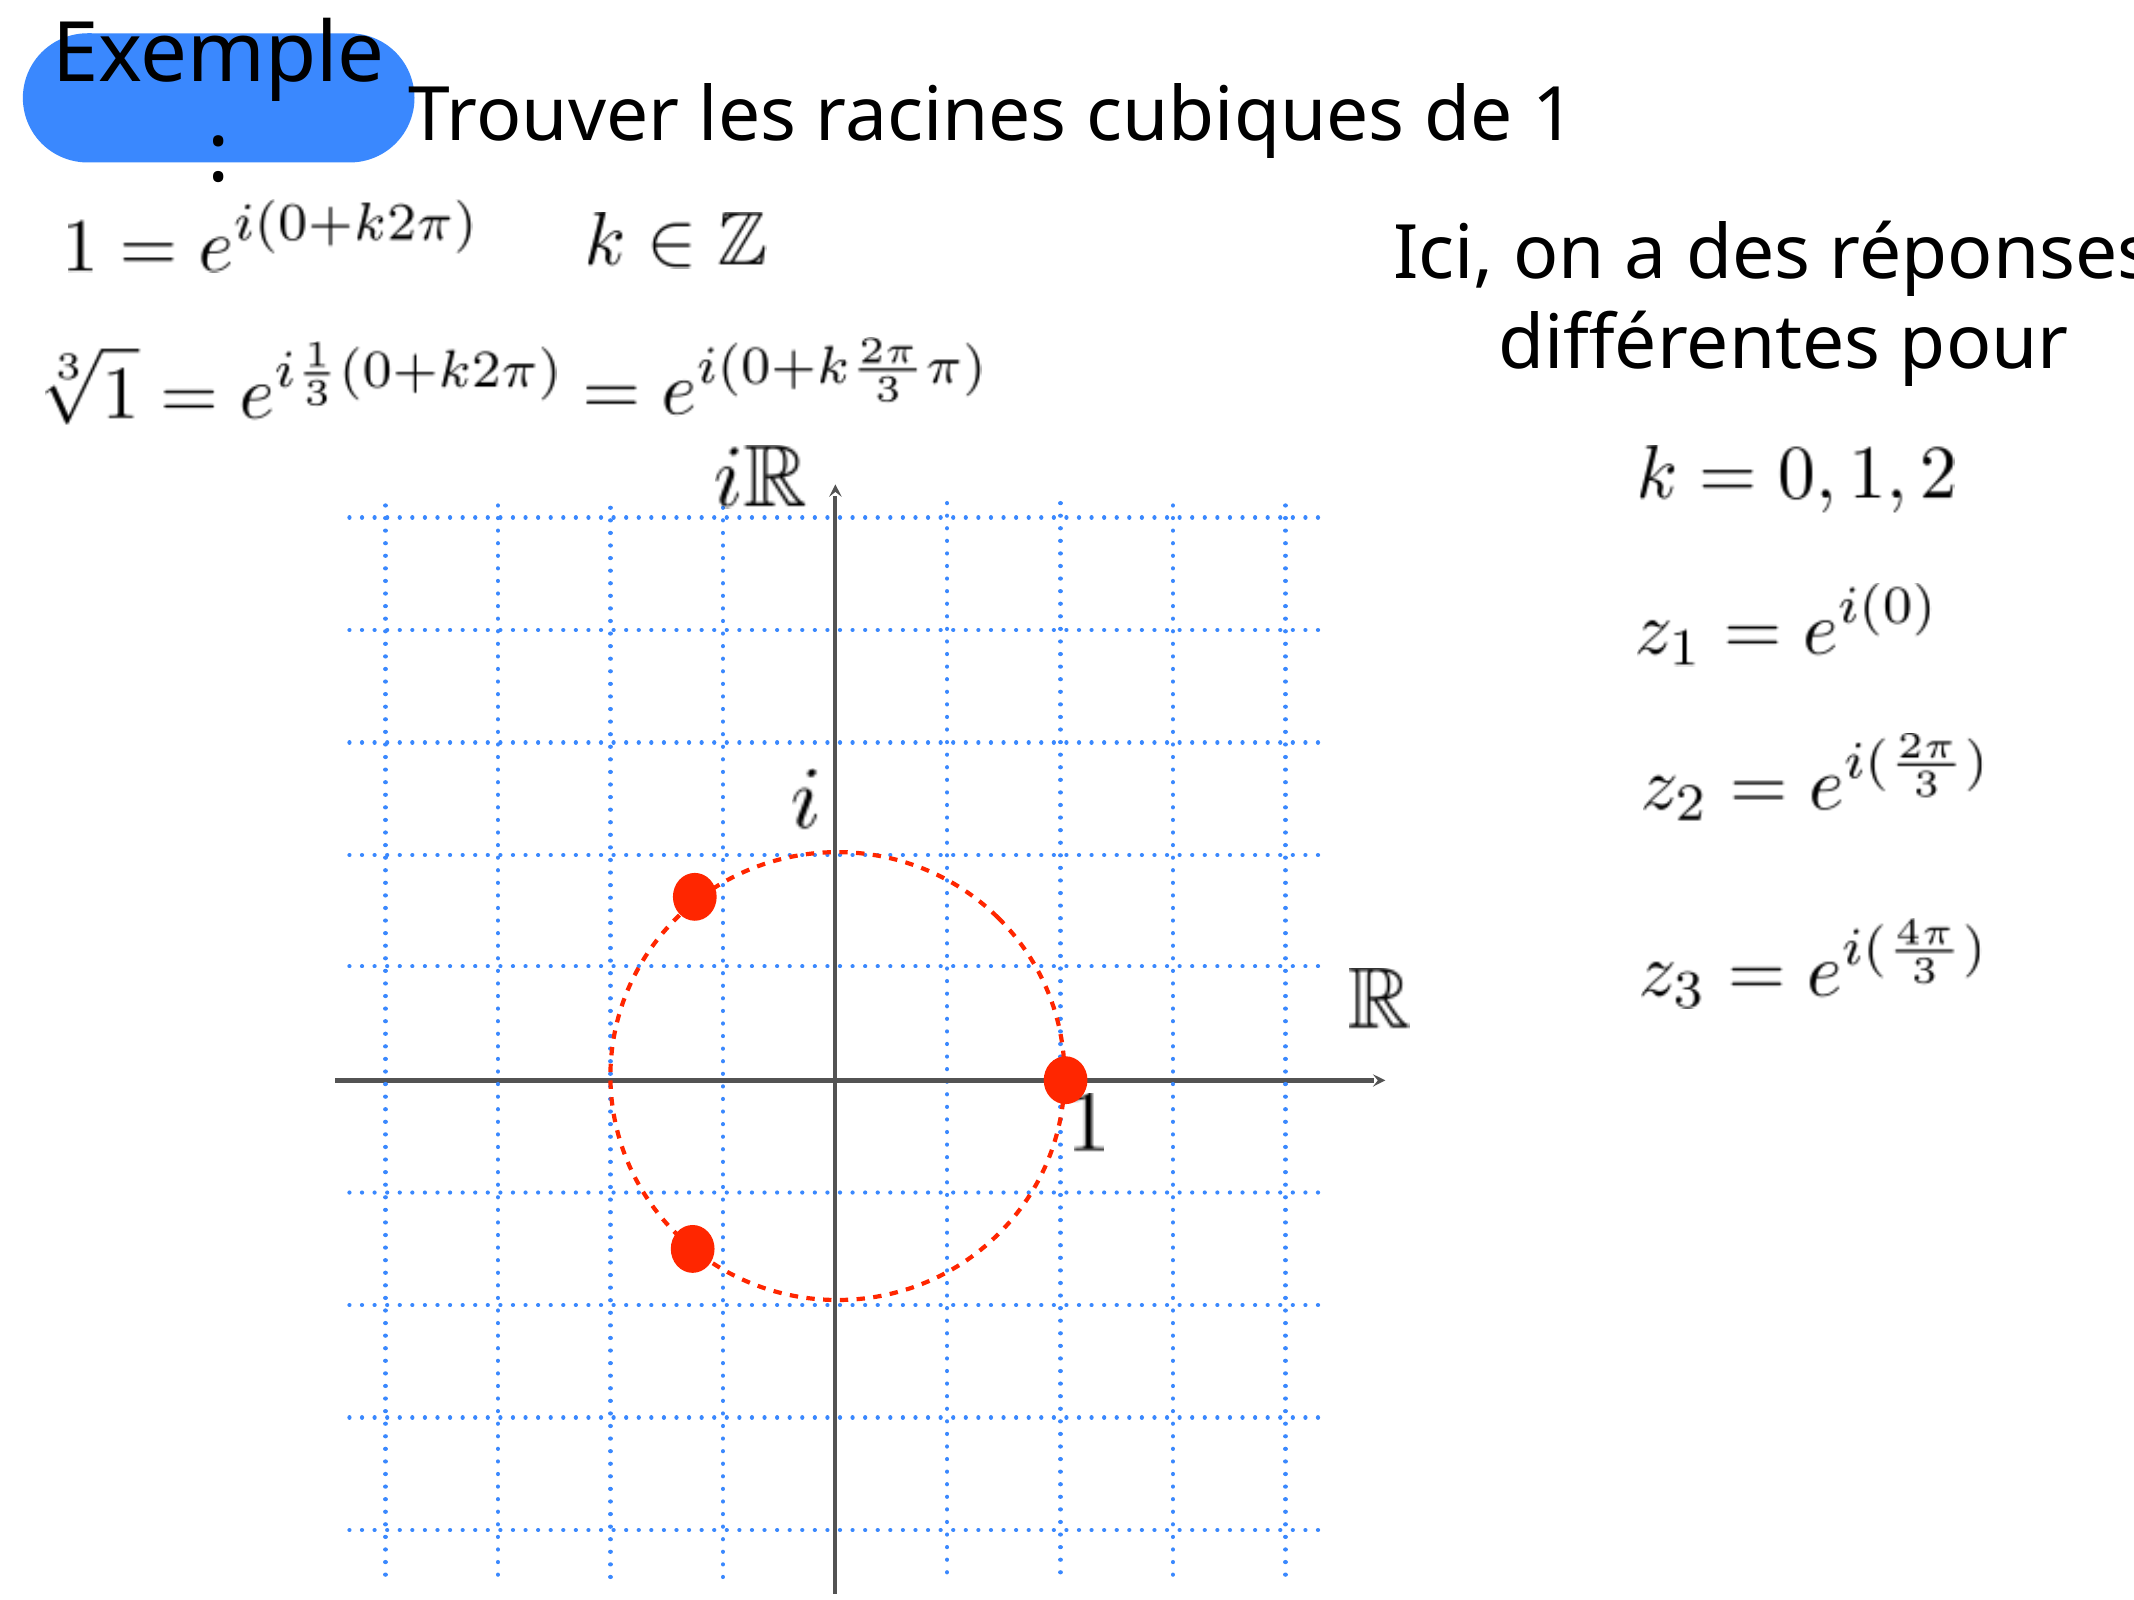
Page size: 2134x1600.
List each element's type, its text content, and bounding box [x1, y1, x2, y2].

text_box Exemple: [22, 33, 400, 163]
text_box Ici, on a des réponses différentes pour [1279, 195, 2134, 393]
picture [1637, 583, 1932, 667]
picture [1641, 918, 1982, 1009]
picture [585, 337, 982, 417]
picture [1639, 445, 1955, 515]
text_box Trouver les racines cubiques de 1 [400, 57, 1585, 164]
picture [68, 199, 474, 274]
picture [587, 212, 767, 269]
picture [1643, 733, 1984, 824]
picture [45, 341, 557, 428]
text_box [335, 445, 1410, 1594]
